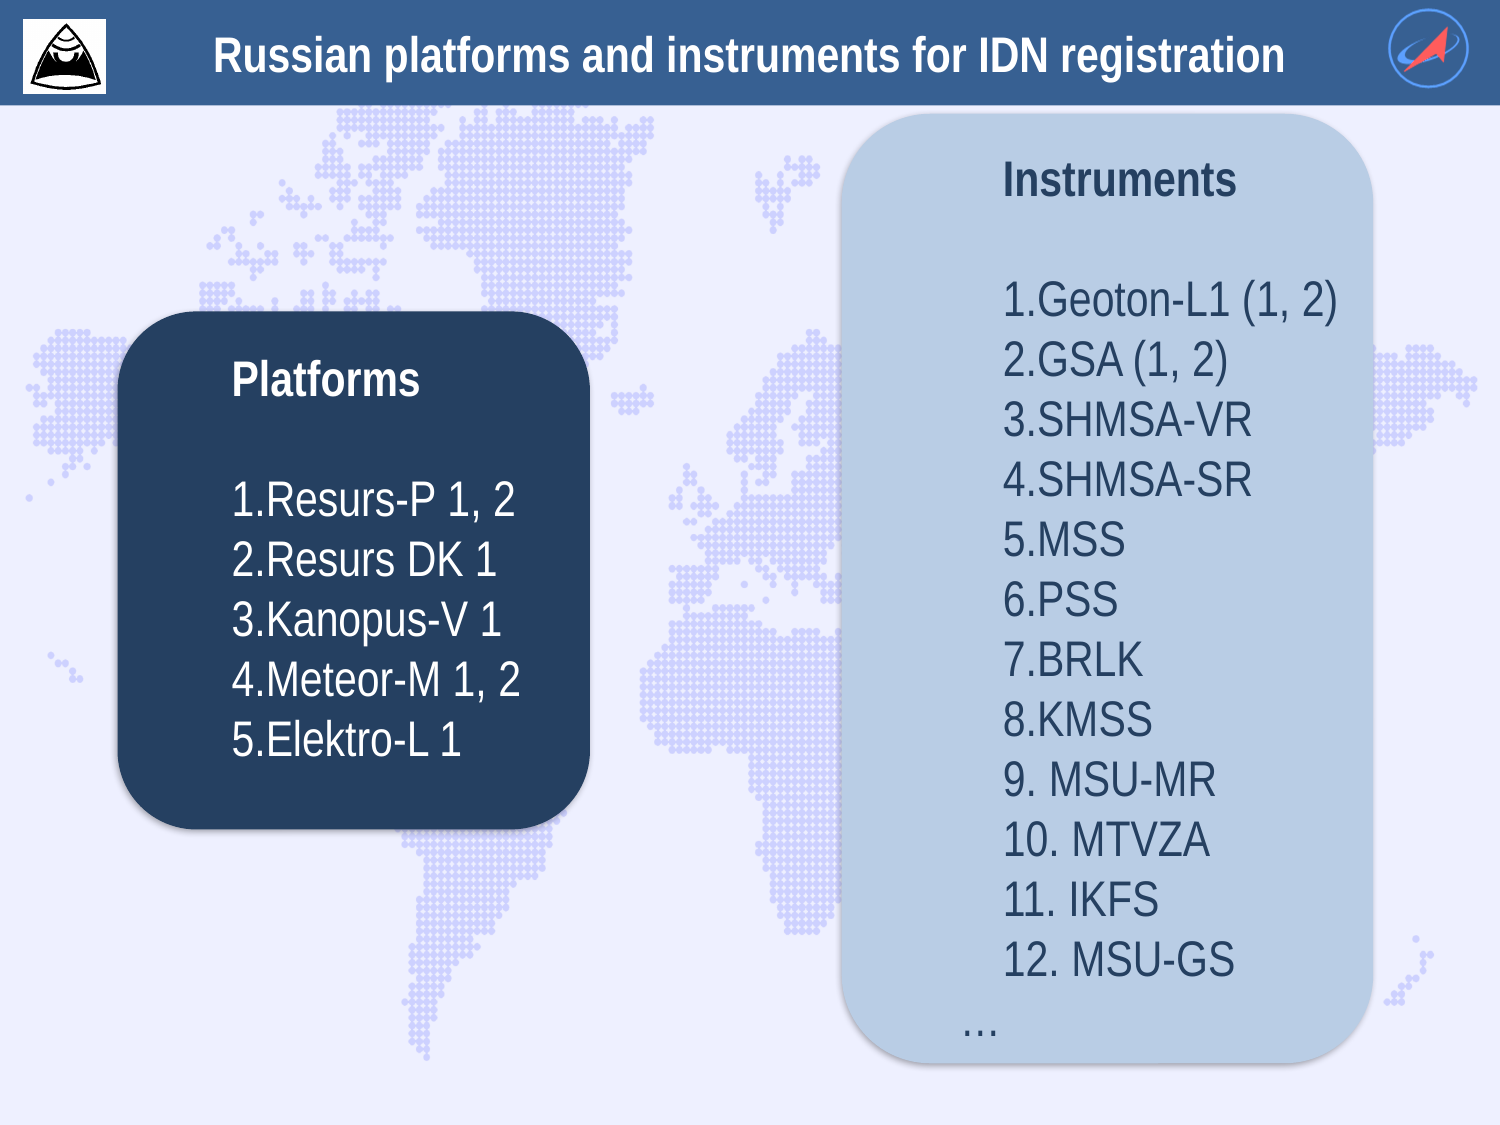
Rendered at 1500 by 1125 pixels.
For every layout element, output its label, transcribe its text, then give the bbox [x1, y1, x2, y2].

text_box [841, 113, 1347, 1064]
text_box [117, 311, 590, 830]
text_box Instruments Geoton-L1 (1, 2) GSA (1, 2) SHMSA-VR SHMSA-SR MSS PSS BRLK KMSS MSU-MR MTVZA IKFS MSU-GS … [945, 139, 1388, 1055]
picture [1387, 7, 1472, 90]
text_box Platforms Resurs-P 1, 2 Resurs DK 1 Kanopus-V 1 Meteor-M 1, 2 Elektro-L 1 [173, 339, 537, 775]
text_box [23, 19, 106, 94]
text_box Russian platforms and instruments for IDN registration [0, 0, 1500, 107]
